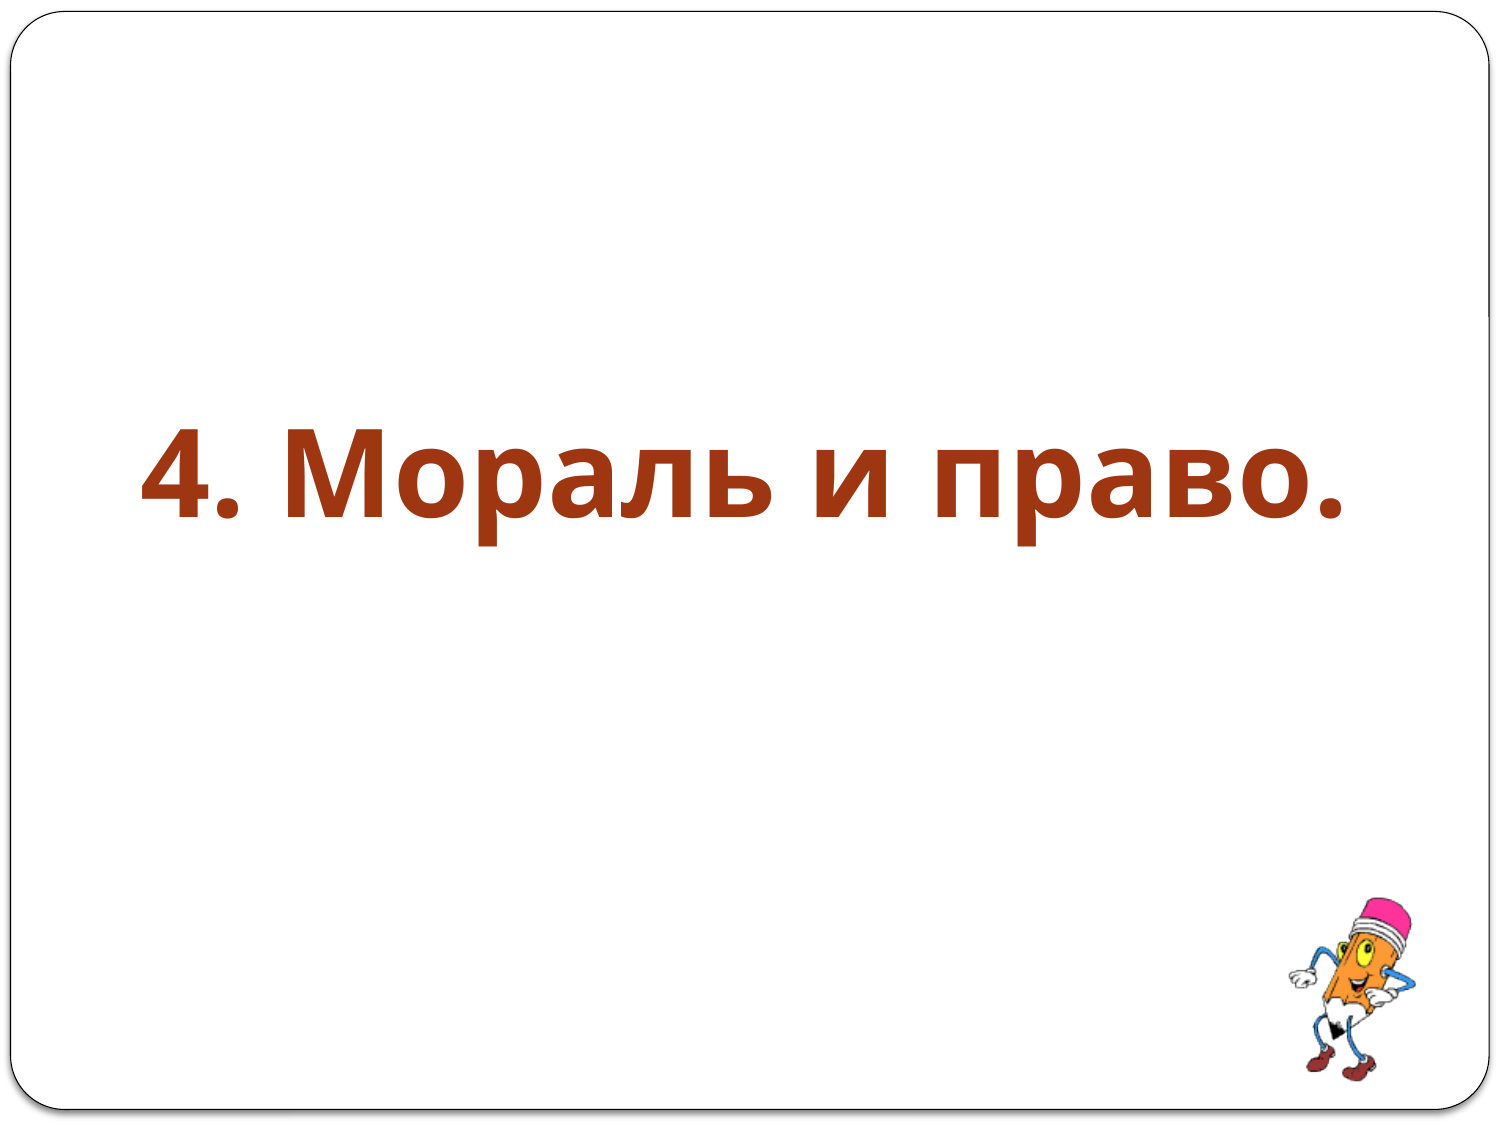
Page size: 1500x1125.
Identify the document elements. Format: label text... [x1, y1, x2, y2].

text_box 4. Мораль и право. [125, 387, 1365, 550]
picture [1262, 874, 1432, 1085]
